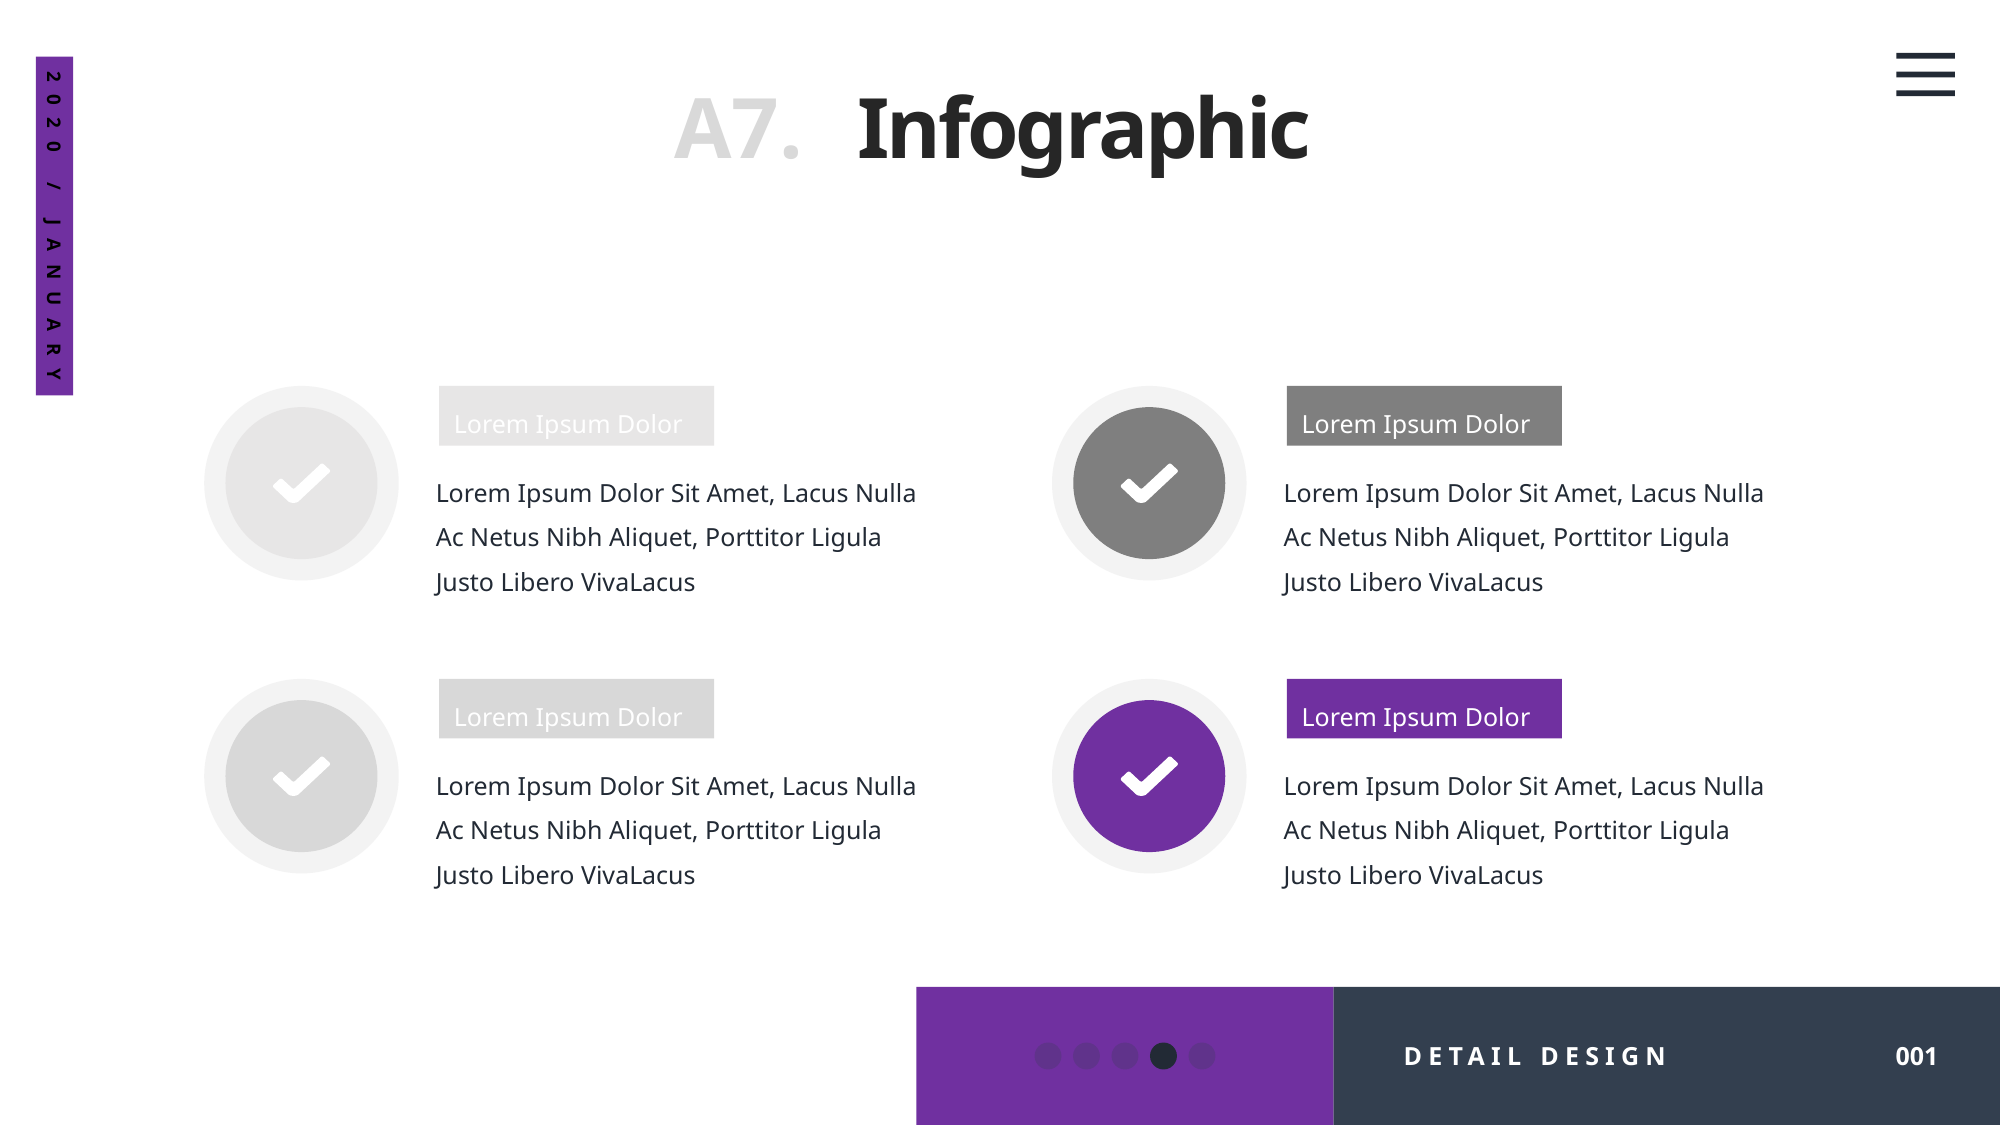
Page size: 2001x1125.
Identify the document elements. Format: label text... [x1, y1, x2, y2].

text_box Lorem Ipsum Dolor [1286, 385, 1562, 446]
text_box [915, 986, 1334, 1125]
text_box Infographic [842, 67, 1327, 183]
text_box Lorem Ipsum Dolor Sit Amet, Lacus Nulla Ac Netus Nibh Aliquet, Porttitor Ligula Justo Libero VivaLacus [1268, 454, 1799, 605]
text_box 2020 / JANUARY [35, 56, 74, 396]
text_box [204, 678, 399, 874]
text_box A7. [659, 67, 818, 183]
text_box Lorem Ipsum Dolor Sit Amet, Lacus Nulla Ac Netus Nibh Aliquet, Porttitor Ligula Justo Libero VivaLacus [421, 454, 951, 605]
text_box 001 [1880, 1033, 1954, 1078]
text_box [1051, 385, 1247, 581]
text_box [1334, 986, 2000, 1125]
text_box Lorem Ipsum Dolor Sit Amet, Lacus Nulla Ac Netus Nibh Aliquet, Porttitor Ligula Justo Libero VivaLacus [1268, 747, 1799, 898]
text_box Lorem Ipsum Dolor [1286, 678, 1562, 739]
text_box Lorem Ipsum Dolor [439, 678, 715, 739]
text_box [1034, 1042, 1216, 1070]
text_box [204, 385, 399, 581]
text_box Lorem Ipsum Dolor Sit Amet, Lacus Nulla Ac Netus Nibh Aliquet, Porttitor Ligula Justo Libero VivaLacus [421, 747, 951, 898]
text_box DETAIL DESIGN [1389, 1033, 1682, 1078]
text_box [1896, 52, 1955, 97]
text_box Lorem Ipsum Dolor [439, 385, 715, 446]
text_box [1051, 678, 1247, 874]
